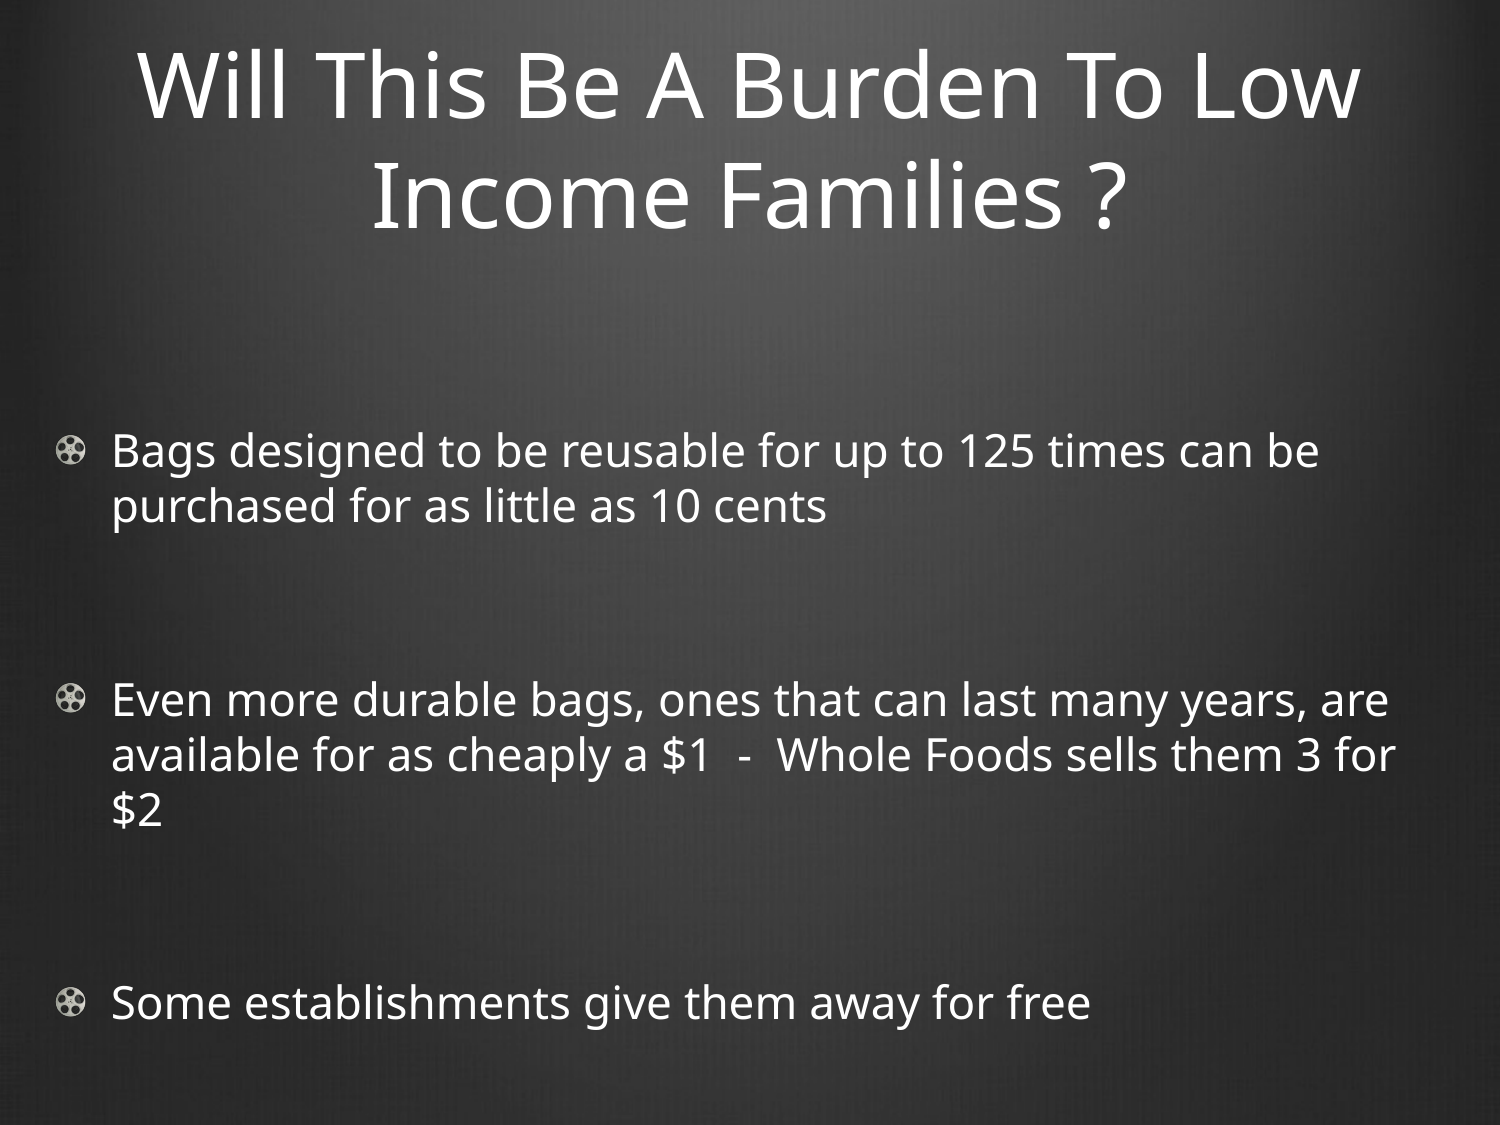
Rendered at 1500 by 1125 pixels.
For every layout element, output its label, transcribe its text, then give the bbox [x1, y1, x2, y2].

picture [54, 985, 87, 1018]
picture [54, 433, 87, 466]
title Will This Be A Burden To Low Income Families ? [112, 19, 1388, 255]
picture [54, 681, 87, 714]
list Bags designed to be reusable for up to 125 times can be purchased for as little as 10 cents Even more durable bags, ones that can last many years, are available for as cheaply a $1 - Whole Foods sells them 3 for $2 Some establishments give them away for free [39, 414, 1455, 1100]
